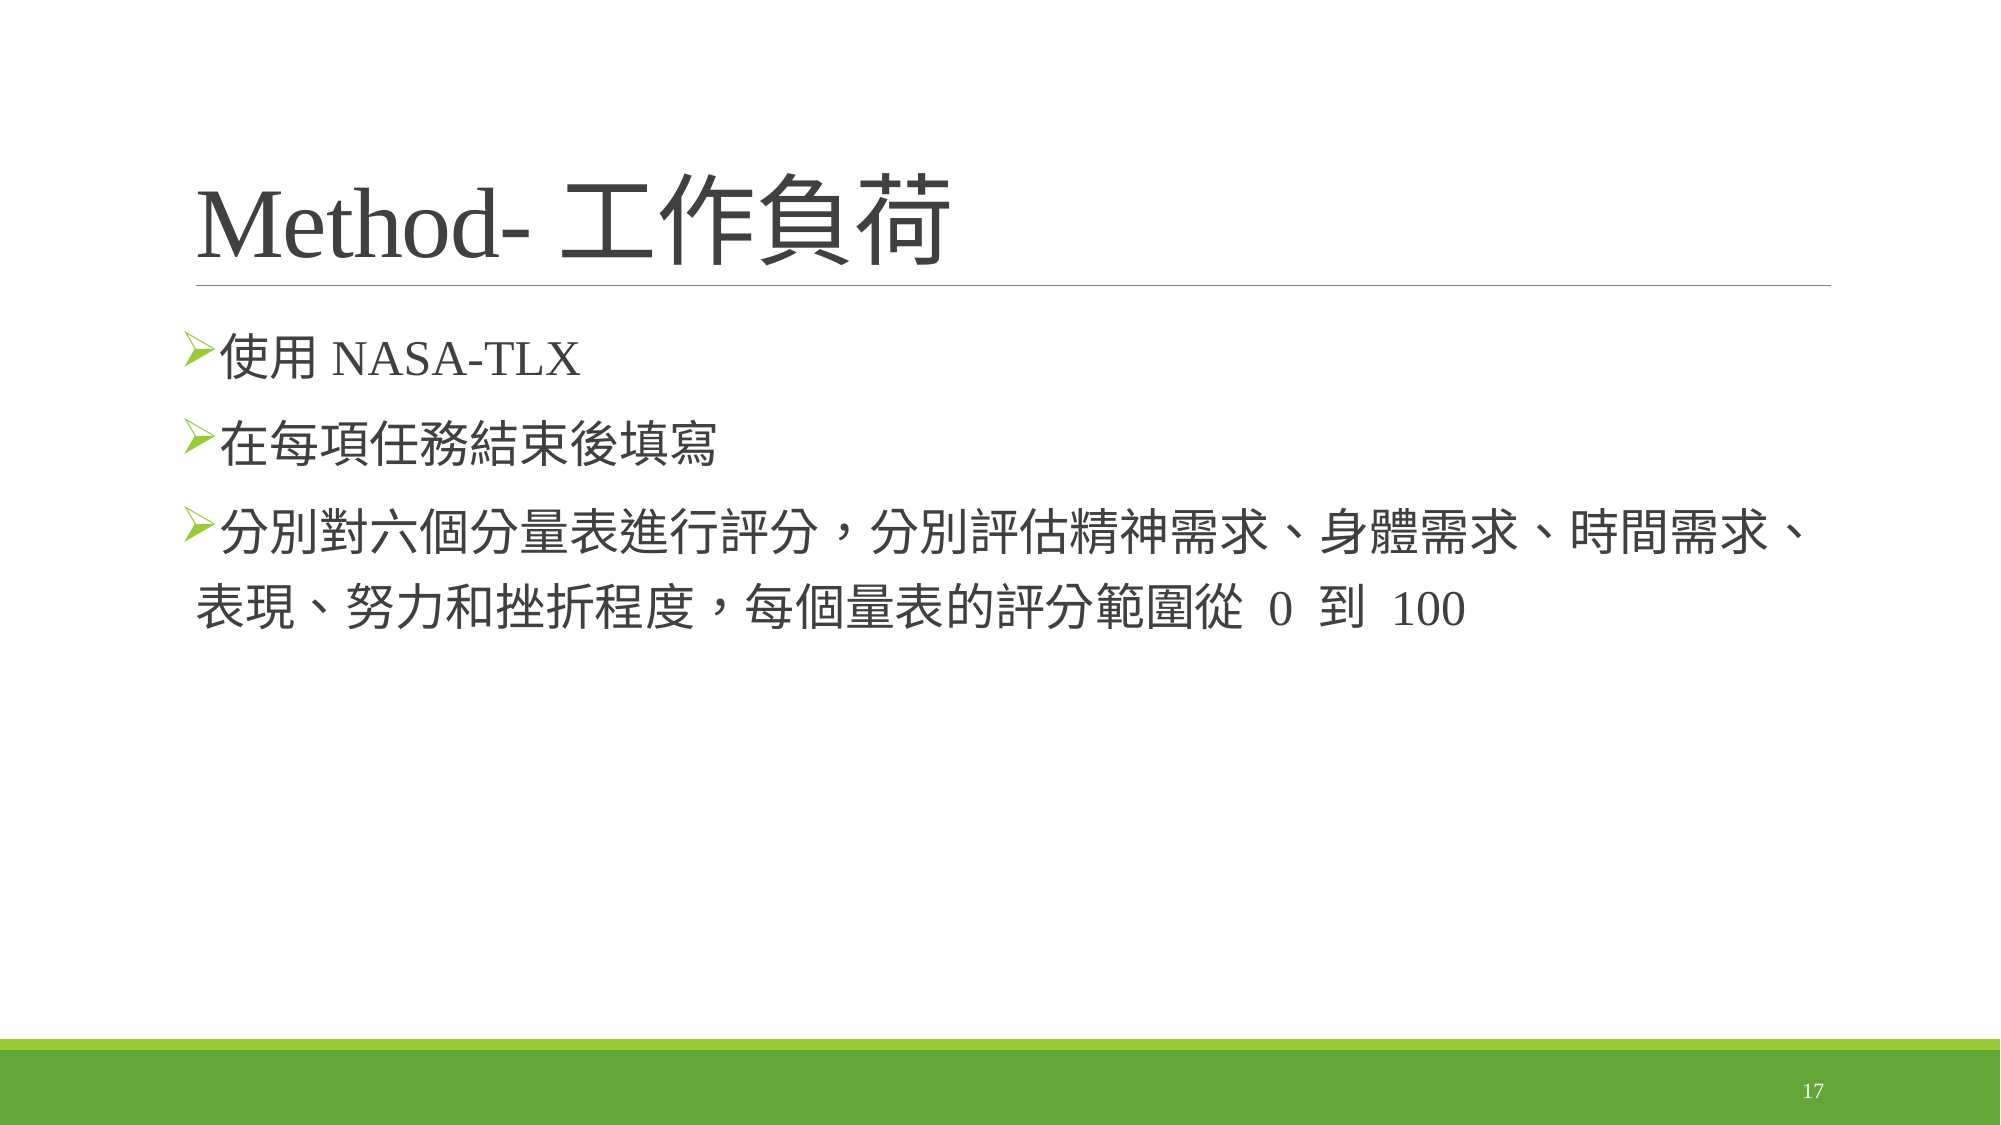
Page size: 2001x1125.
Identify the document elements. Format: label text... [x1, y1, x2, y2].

list 使用NASA-TLX 在每項任務結束後填寫 分別對六個分量表進行評分，分別評估精神需求、身體需求、時間需求、表現、努力和挫折程度，每個量表的評分範圍從 0 到 100 [180, 302, 1830, 963]
slide_number 17 [1624, 1059, 1840, 1120]
title Method-工作負荷 [180, 47, 1830, 285]
